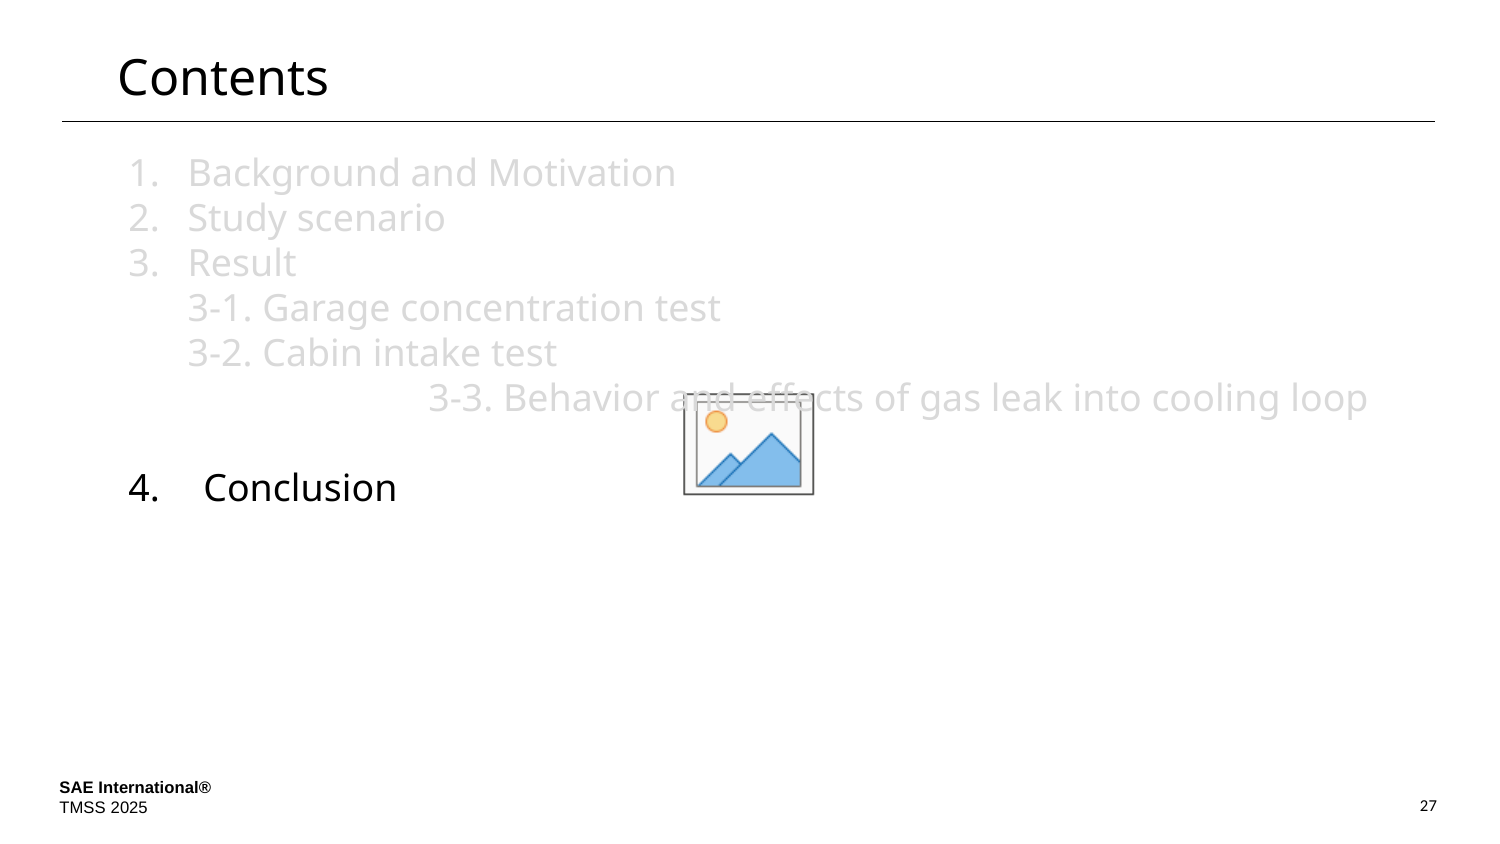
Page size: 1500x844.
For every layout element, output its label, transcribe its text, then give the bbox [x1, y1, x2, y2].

picture [30, 141, 1468, 748]
title Contents [103, 45, 1397, 141]
